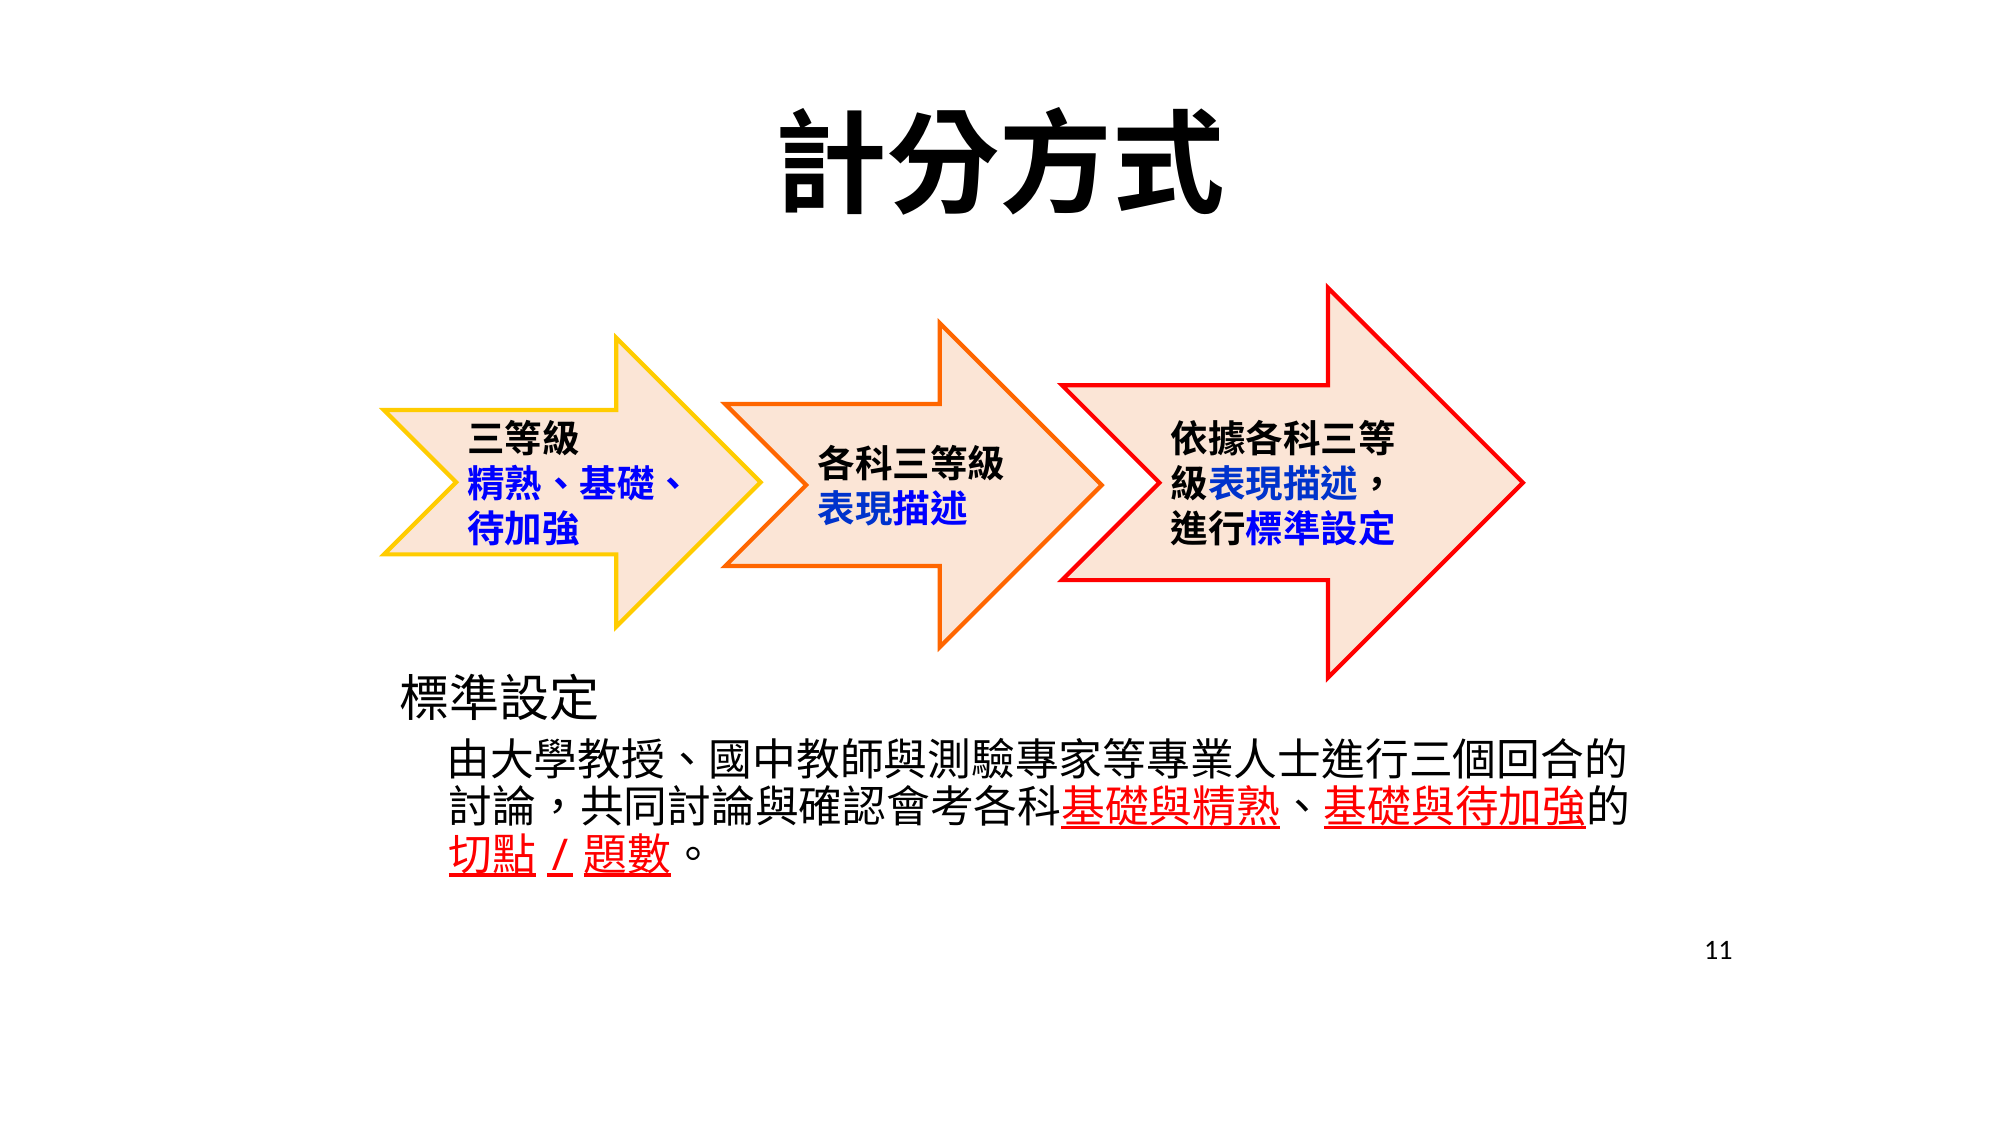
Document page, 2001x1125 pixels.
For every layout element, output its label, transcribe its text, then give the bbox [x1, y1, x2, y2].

text_box 依據各科三等級表現描述，進行標準設定 [1061, 287, 1523, 667]
text_box 各科三等級 表現描述 [725, 323, 1102, 648]
text_box 標準設定 由大學教授、國中教師與測驗專家等專業人士進行三個回合的討論，共同討論與確認會考各科基礎與精熟、基礎與待加強的切點/題數。 [360, 667, 1675, 907]
text_box 11 [1692, 925, 1758, 971]
text_box 三等級 精熟、基礎、待加強 [384, 337, 761, 627]
title 計分方式 [137, 59, 1863, 278]
